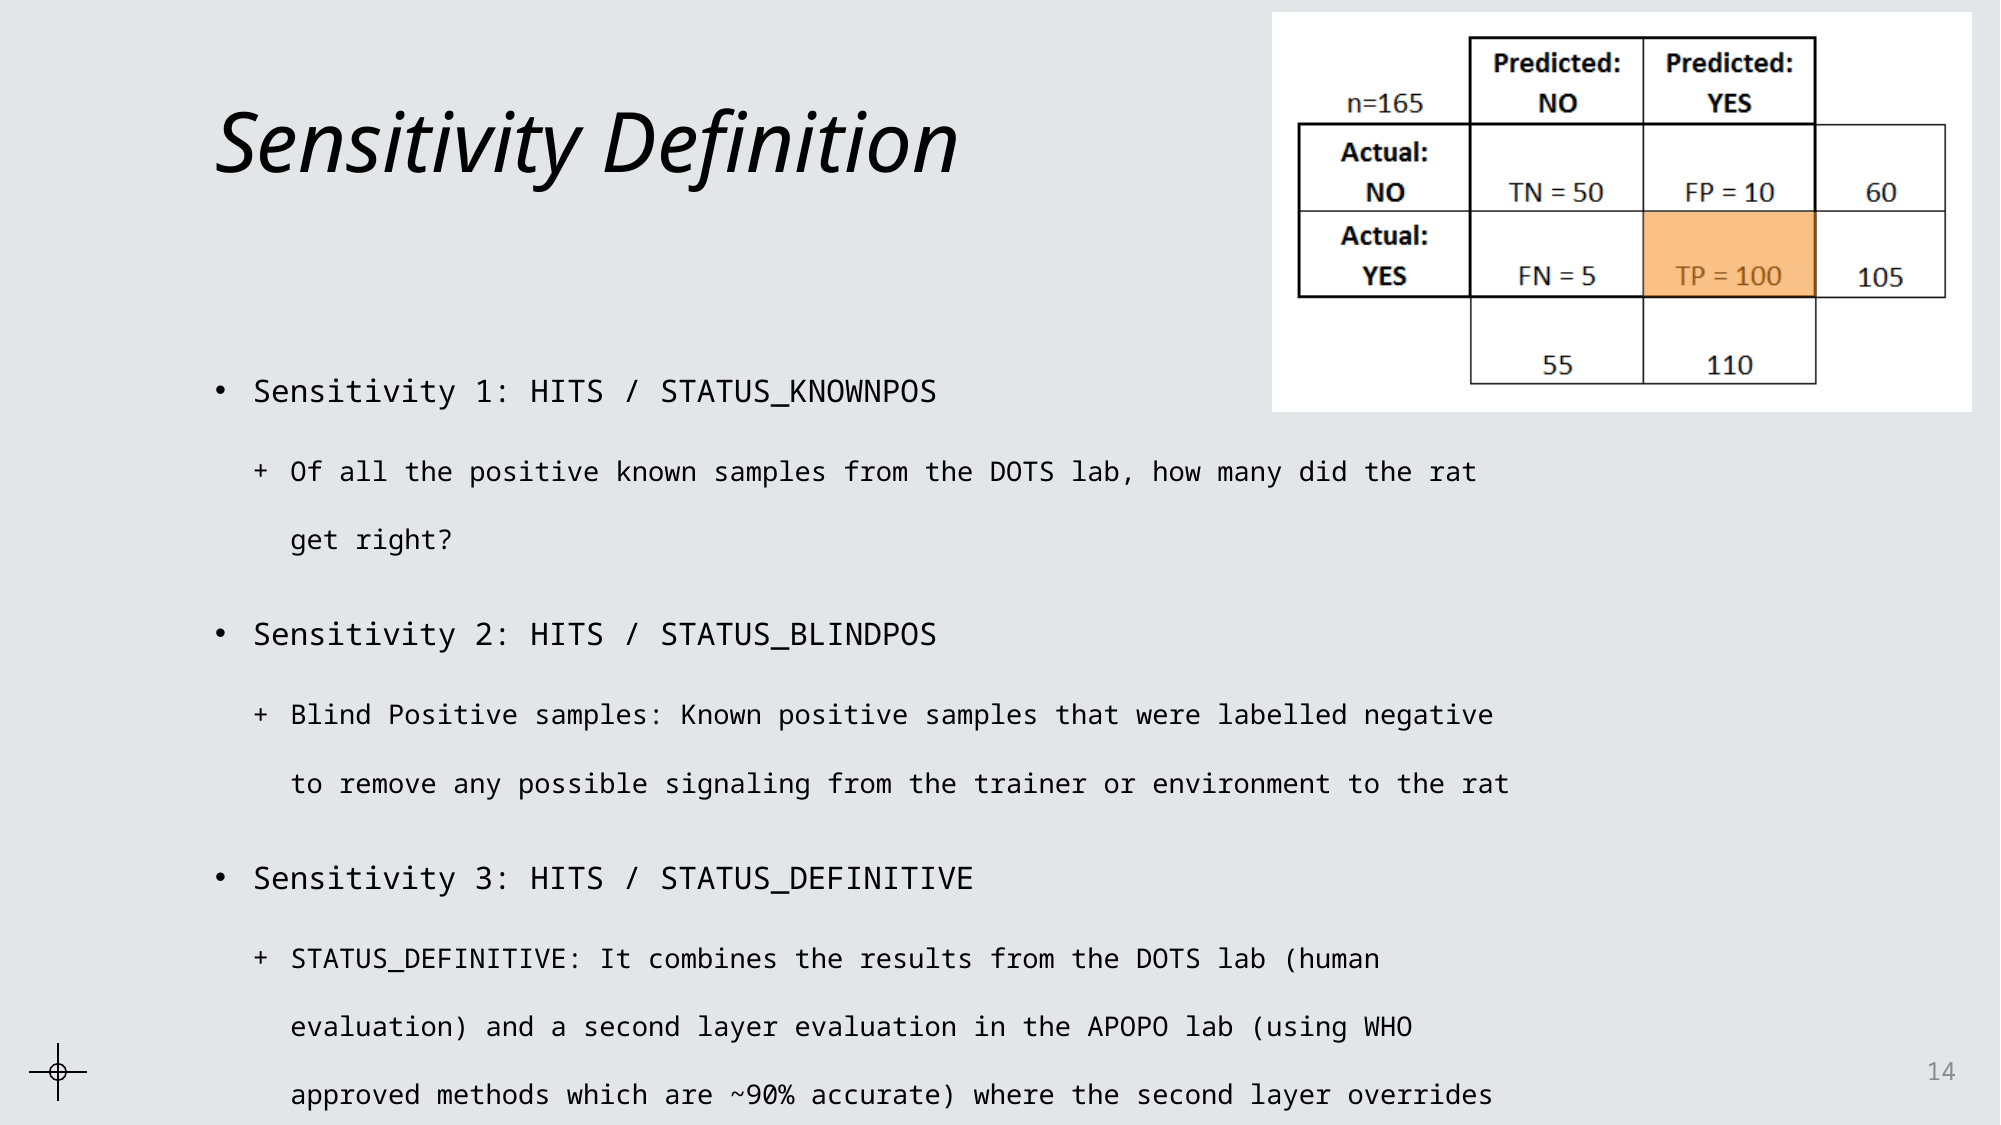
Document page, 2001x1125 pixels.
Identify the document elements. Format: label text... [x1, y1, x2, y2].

slide_number 14 [1788, 1042, 1972, 1103]
title Sensitivity Definition [200, 0, 1758, 259]
list Sensitivity 1: HITS / STATUS_KNOWNPOS Of all the positive known samples from the DOTS lab, how many did the rat get right? Sensitivity 2: HITS / STATUS_BLINDPOS Blind Positive samples: Known positive samples that were labelled negative to remove any possible signaling from the trainer or environment to the rat Sensitivity 3: HITS / STATUS_DEFINITIVE STATUS_DEFINITIVE: It combines the results from the DOTS lab (human evaluation) and a second layer evaluation in the APOPO lab (using WHO approved methods which are ~90% accurate) where the second layer overrides the results from the DOTS lab. [200, 323, 1554, 1125]
picture [1272, 0, 1972, 412]
